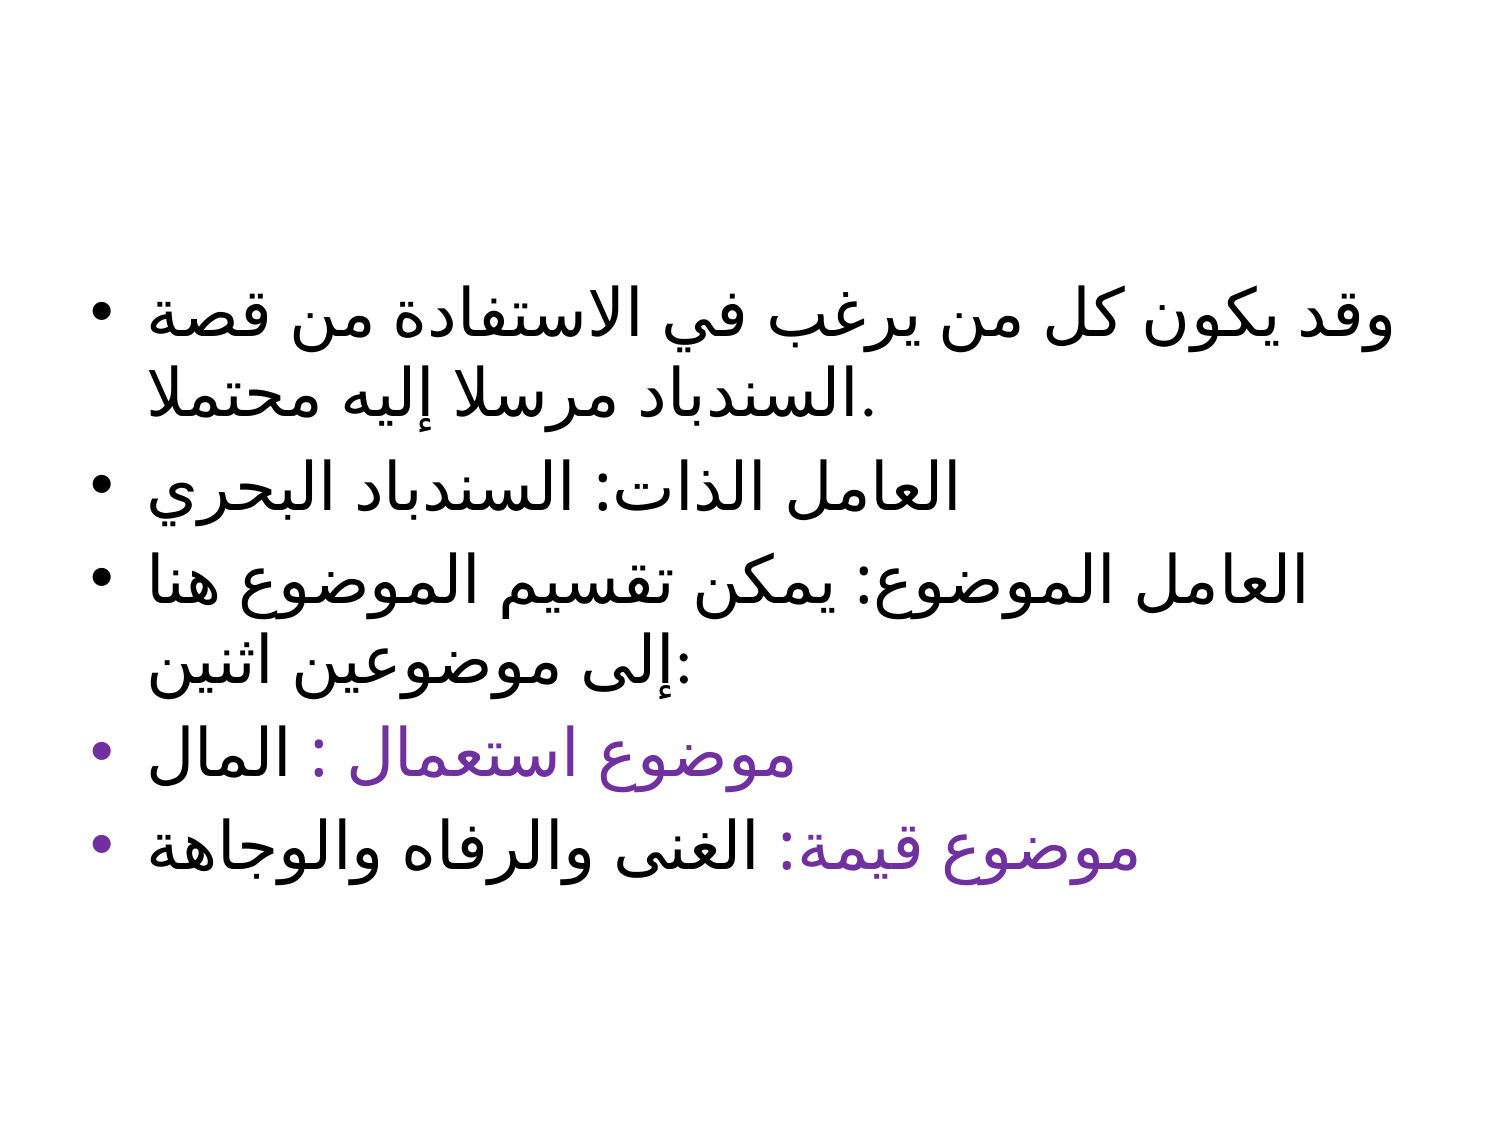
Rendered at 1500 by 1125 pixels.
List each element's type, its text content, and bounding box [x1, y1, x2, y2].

list وقد يكون كل من يرغب في الاستفادة من قصة السندباد مرسلا إليه محتملا. العامل الذات: السندباد البحري العامل الموضوع: يمكن تقسيم الموضوع هنا إلى موضوعين اثنين: موضوع استعمال : المال موضوع قيمة: الغنى والرفاه والوجاهة [75, 262, 1425, 1005]
